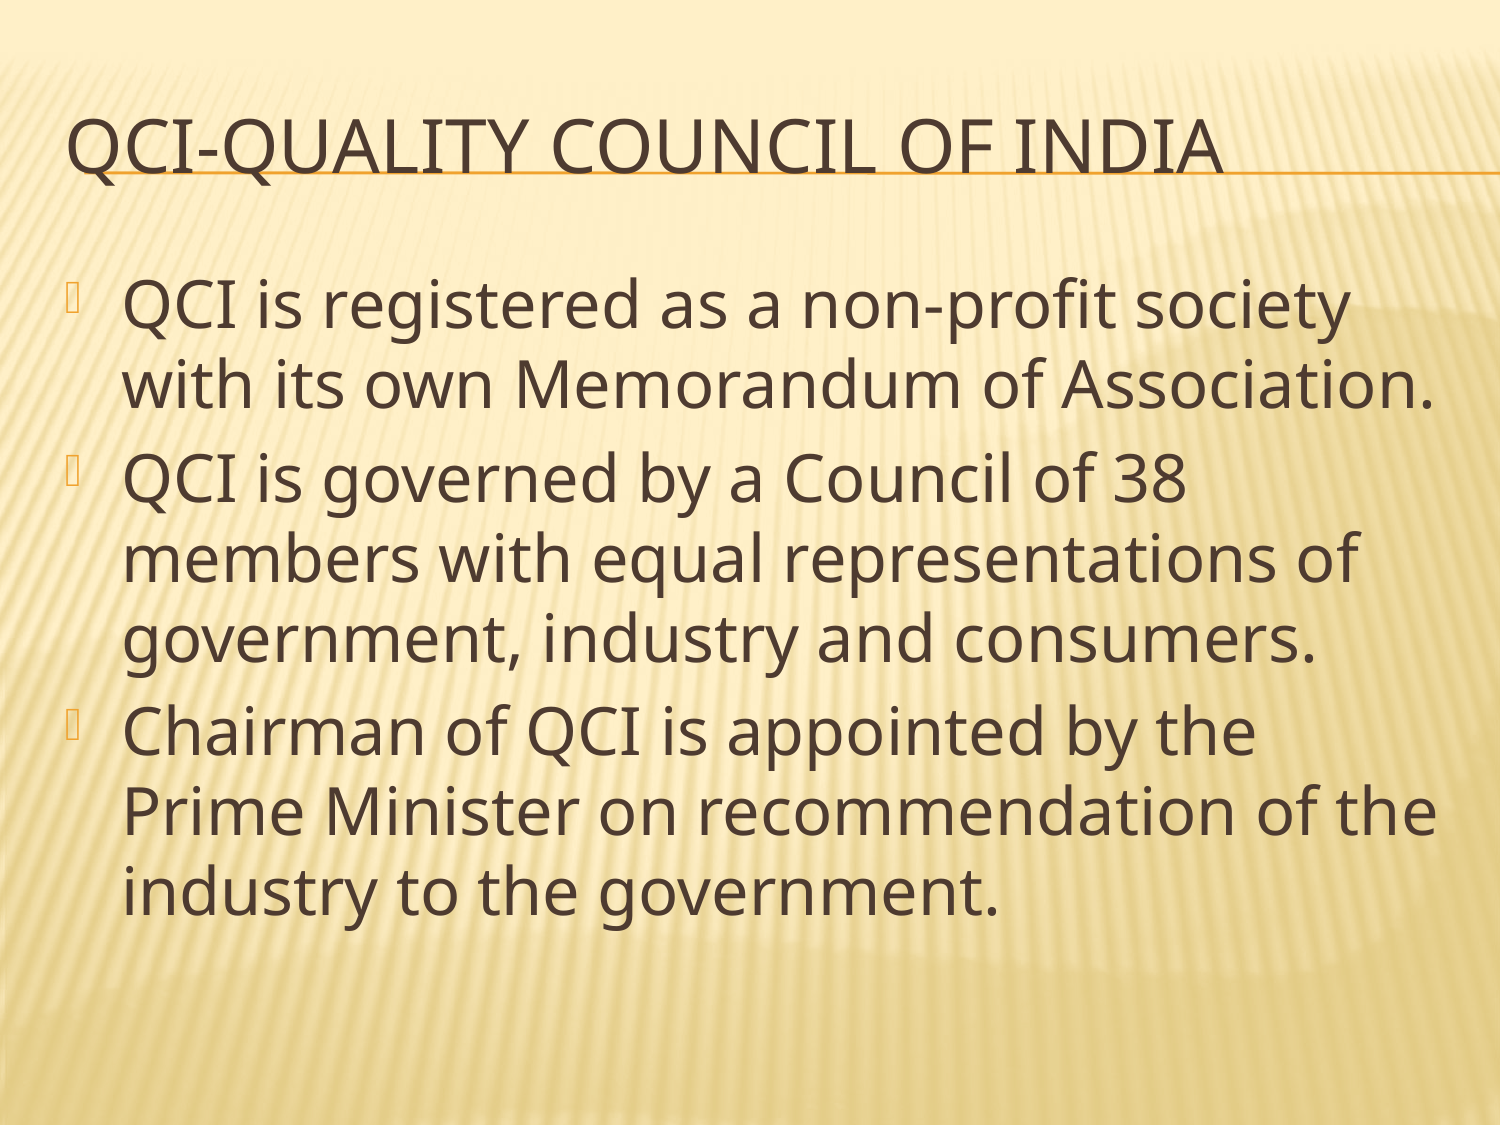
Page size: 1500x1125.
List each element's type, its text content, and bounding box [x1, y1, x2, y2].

title Qci-Quality council of india [50, 75, 1475, 213]
list QCI is registered as a non-profit society with its own Memorandum of Association. QCI is governed by a Council of 38 members with equal representations of government, industry and consumers. Chairman of QCI is appointed by the Prime Minister on recommendation of the industry to the government. [50, 254, 1475, 998]
